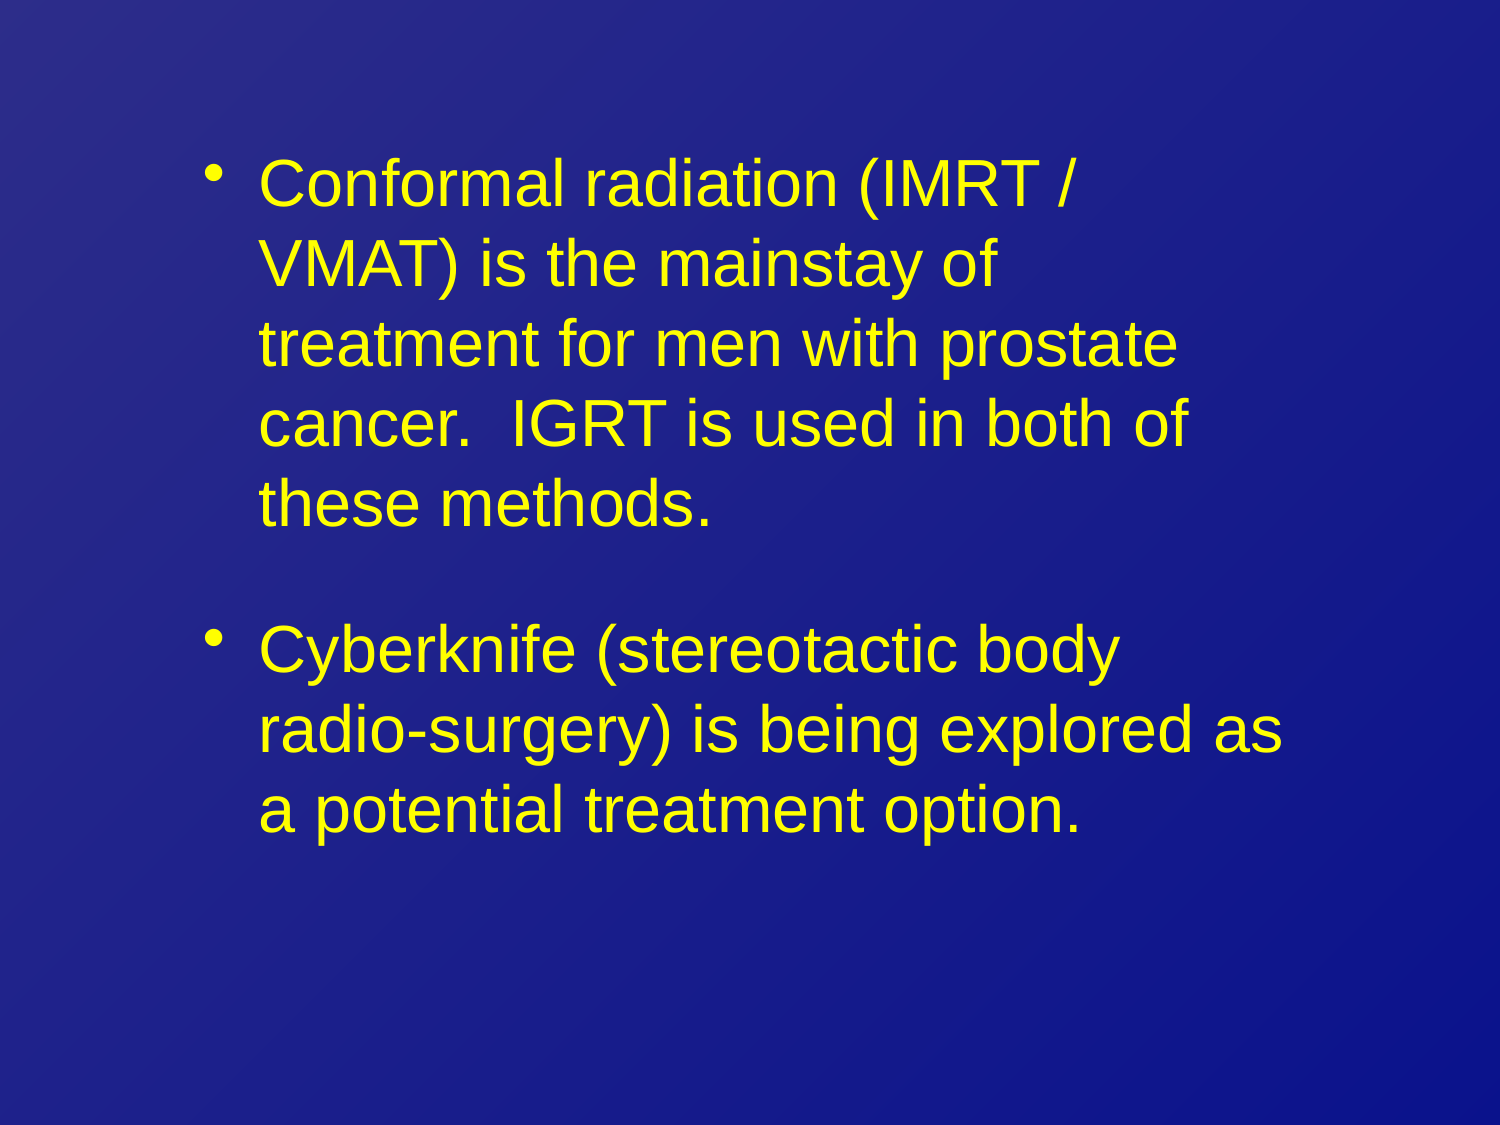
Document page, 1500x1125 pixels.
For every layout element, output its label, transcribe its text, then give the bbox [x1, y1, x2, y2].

list Conformal radiation (IMRT / VMAT) is the mainstay of treatment for men with prostate cancer. IGRT is used in both of these methods. Cyberknife (stereotactic body radio-surgery) is being explored as a potential treatment option. [187, 132, 1313, 1026]
